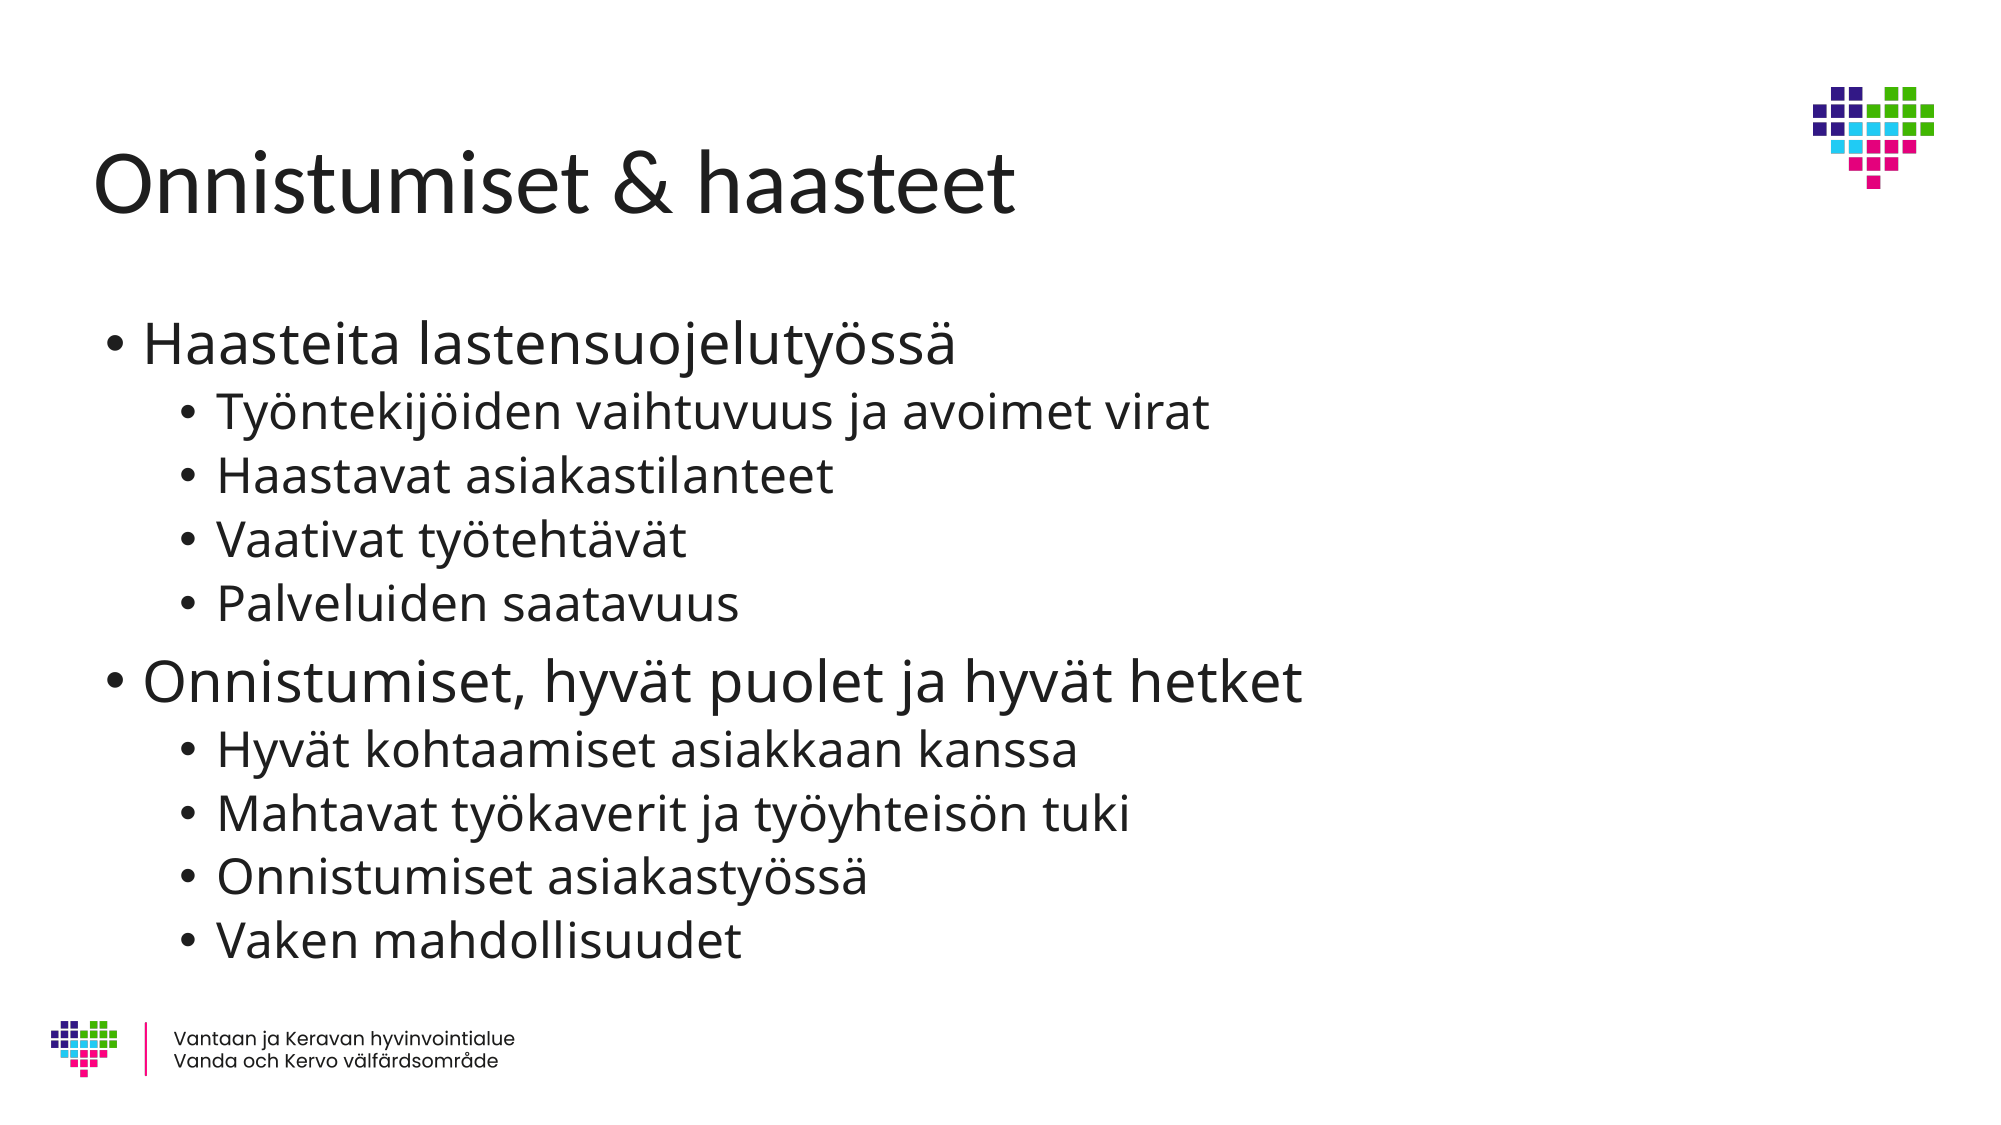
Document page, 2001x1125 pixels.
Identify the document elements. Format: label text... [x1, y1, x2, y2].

title Onnistumiset & haasteet [78, 107, 1762, 241]
picture [1813, 87, 1934, 189]
picture [23, 993, 542, 1105]
list Haasteita lastensuojelutyössä Työntekijöiden vaihtuvuus ja avoimet virat Haastavat asiakastilanteet Vaativat työtehtävät Palveluiden saatavuus Onnistumiset, hyvät puolet ja hyvät hetket Hyvät kohtaamiset asiakkaan kanssa Mahtavat työkaverit ja työyhteisön tuki Onnistumiset asiakastyössä Vaken mahdollisuudet [90, 217, 1774, 984]
